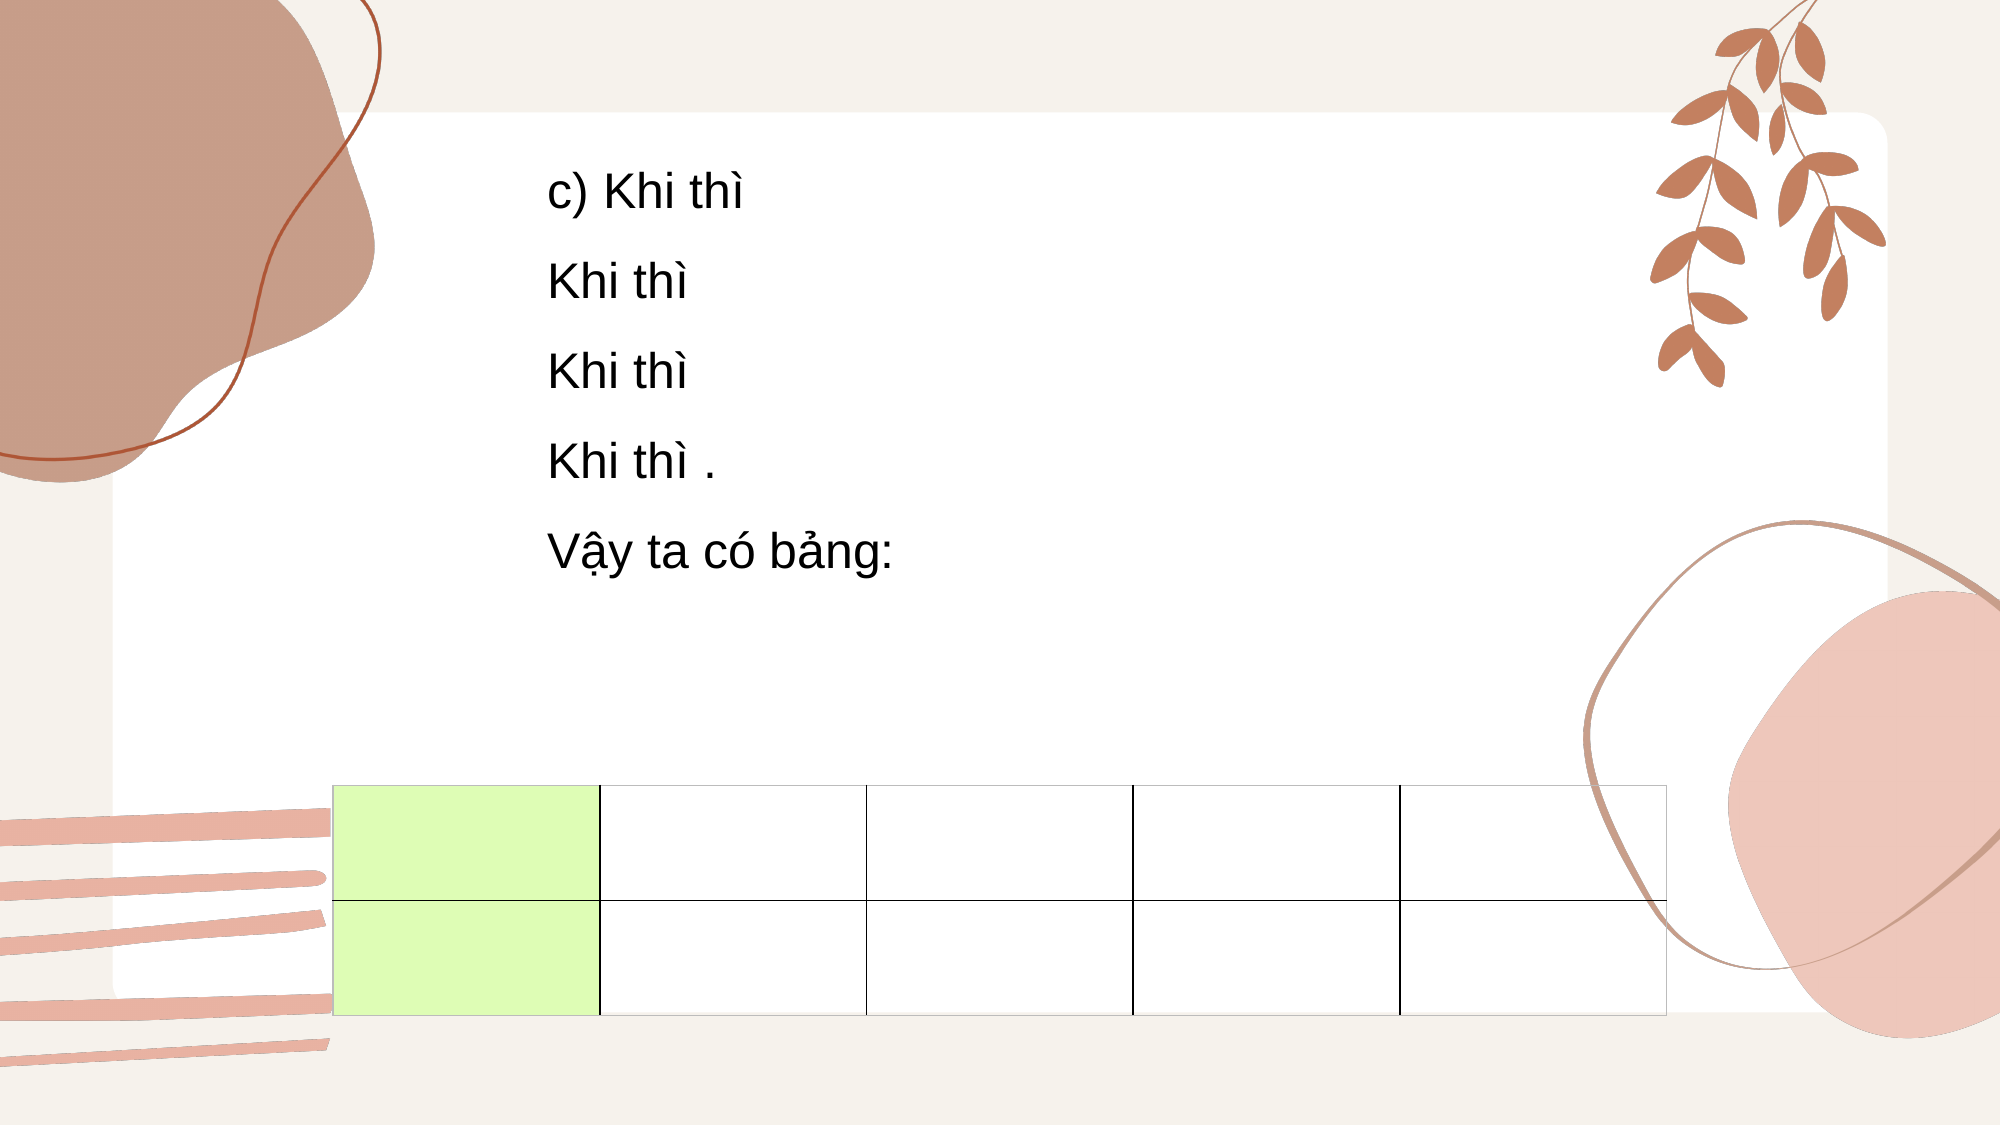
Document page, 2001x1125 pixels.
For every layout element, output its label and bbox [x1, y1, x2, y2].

picture [1650, 0, 1888, 388]
text_box [112, 112, 1888, 1013]
picture [0, 808, 334, 1074]
picture [0, 0, 418, 526]
picture [1583, 520, 2000, 1043]
